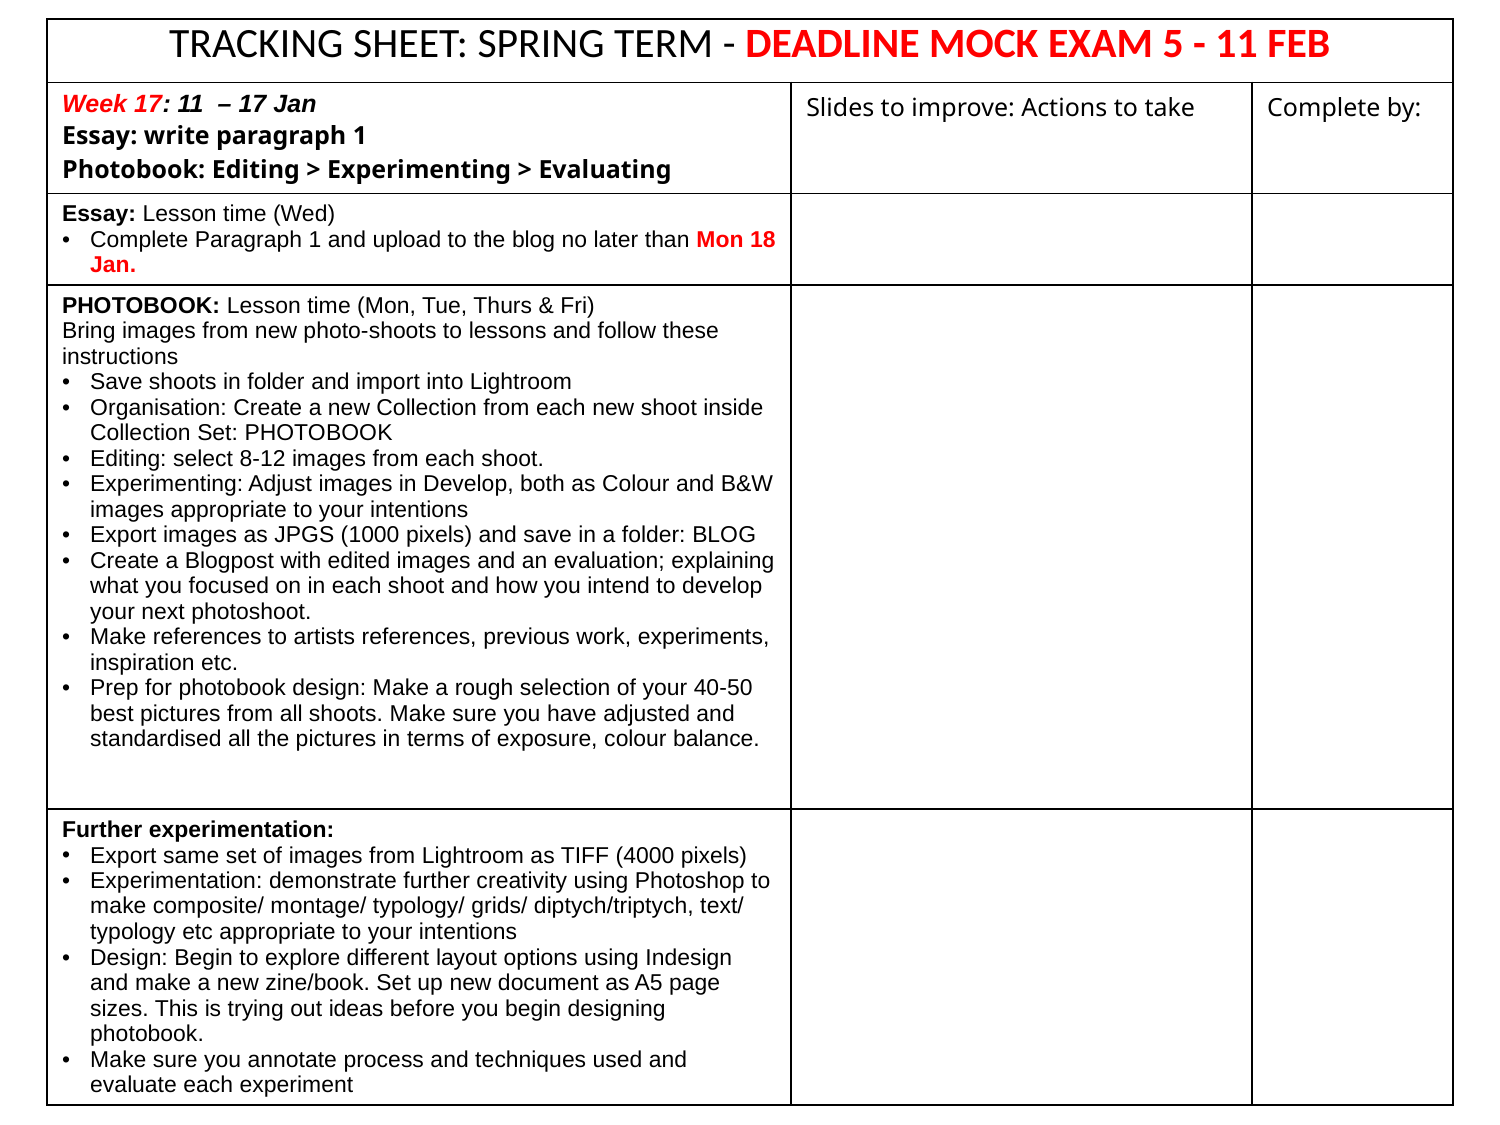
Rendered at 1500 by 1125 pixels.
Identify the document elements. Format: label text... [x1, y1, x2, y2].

table_cell [792, 810, 1251, 1104]
table_cell PHOTOBOOK: Lesson time (Mon, Tue, Thurs & Fri) Bring images from new photo-shoots to lessons and follow these instructions Save shoots in folder and import into Lightroom Organisation: Create a new Collection from each new shoot inside Collection Set: PHOTOBOOK Editing: select 8-12 images from each shoot. Experimenting: Adjust images in Develop, both as Colour and B&W images appropriate to your intentions Export images as JPGS (1000 pixels) and save in a folder: BLOG Create a Blogpost with edited images and an evaluation; explaining what you focused on in each shoot and how you intend to develop your next photoshoot. Make references to artists references, previous work, experiments, inspiration etc. Prep for photobook design: Make a rough selection of your 40-50 best pictures from all shoots. Make sure you have adjusted and standardised all the pictures in terms of exposure, colour balance. [48, 286, 790, 808]
table_cell [792, 286, 1251, 808]
table_cell [1253, 194, 1452, 284]
table_header TRACKING SHEET: SPRING TERM - DEADLINE MOCK EXAM 5 - 11 FEB [48, 20, 1452, 82]
table_cell [1253, 810, 1452, 1104]
table_cell Complete by: [1253, 83, 1452, 193]
table_cell Week 17: 11 – 17 Jan Essay: write paragraph 1 Photobook: Editing > Experimenting > Evaluating [48, 83, 790, 193]
table_cell Slides to improve: Actions to take [792, 83, 1251, 193]
table_cell [792, 194, 1251, 284]
table_cell Further experimentation: Export same set of images from Lightroom as TIFF (4000 pixels) Experimentation: demonstrate further creativity using Photoshop to make composite/ montage/ typology/ grids/ diptych/triptych, text/ typology etc appropriate to your intentions Design: Begin to explore different layout options using Indesign and make a new zine/book. Set up new document as A5 page sizes. This is trying out ideas before you begin designing photobook. Make sure you annotate process and techniques used and evaluate each experiment [48, 810, 790, 1104]
table_cell Essay: Lesson time (Wed) Complete Paragraph 1 and upload to the blog no later than Mon 18 Jan. [48, 194, 790, 284]
table_cell [1253, 286, 1452, 808]
